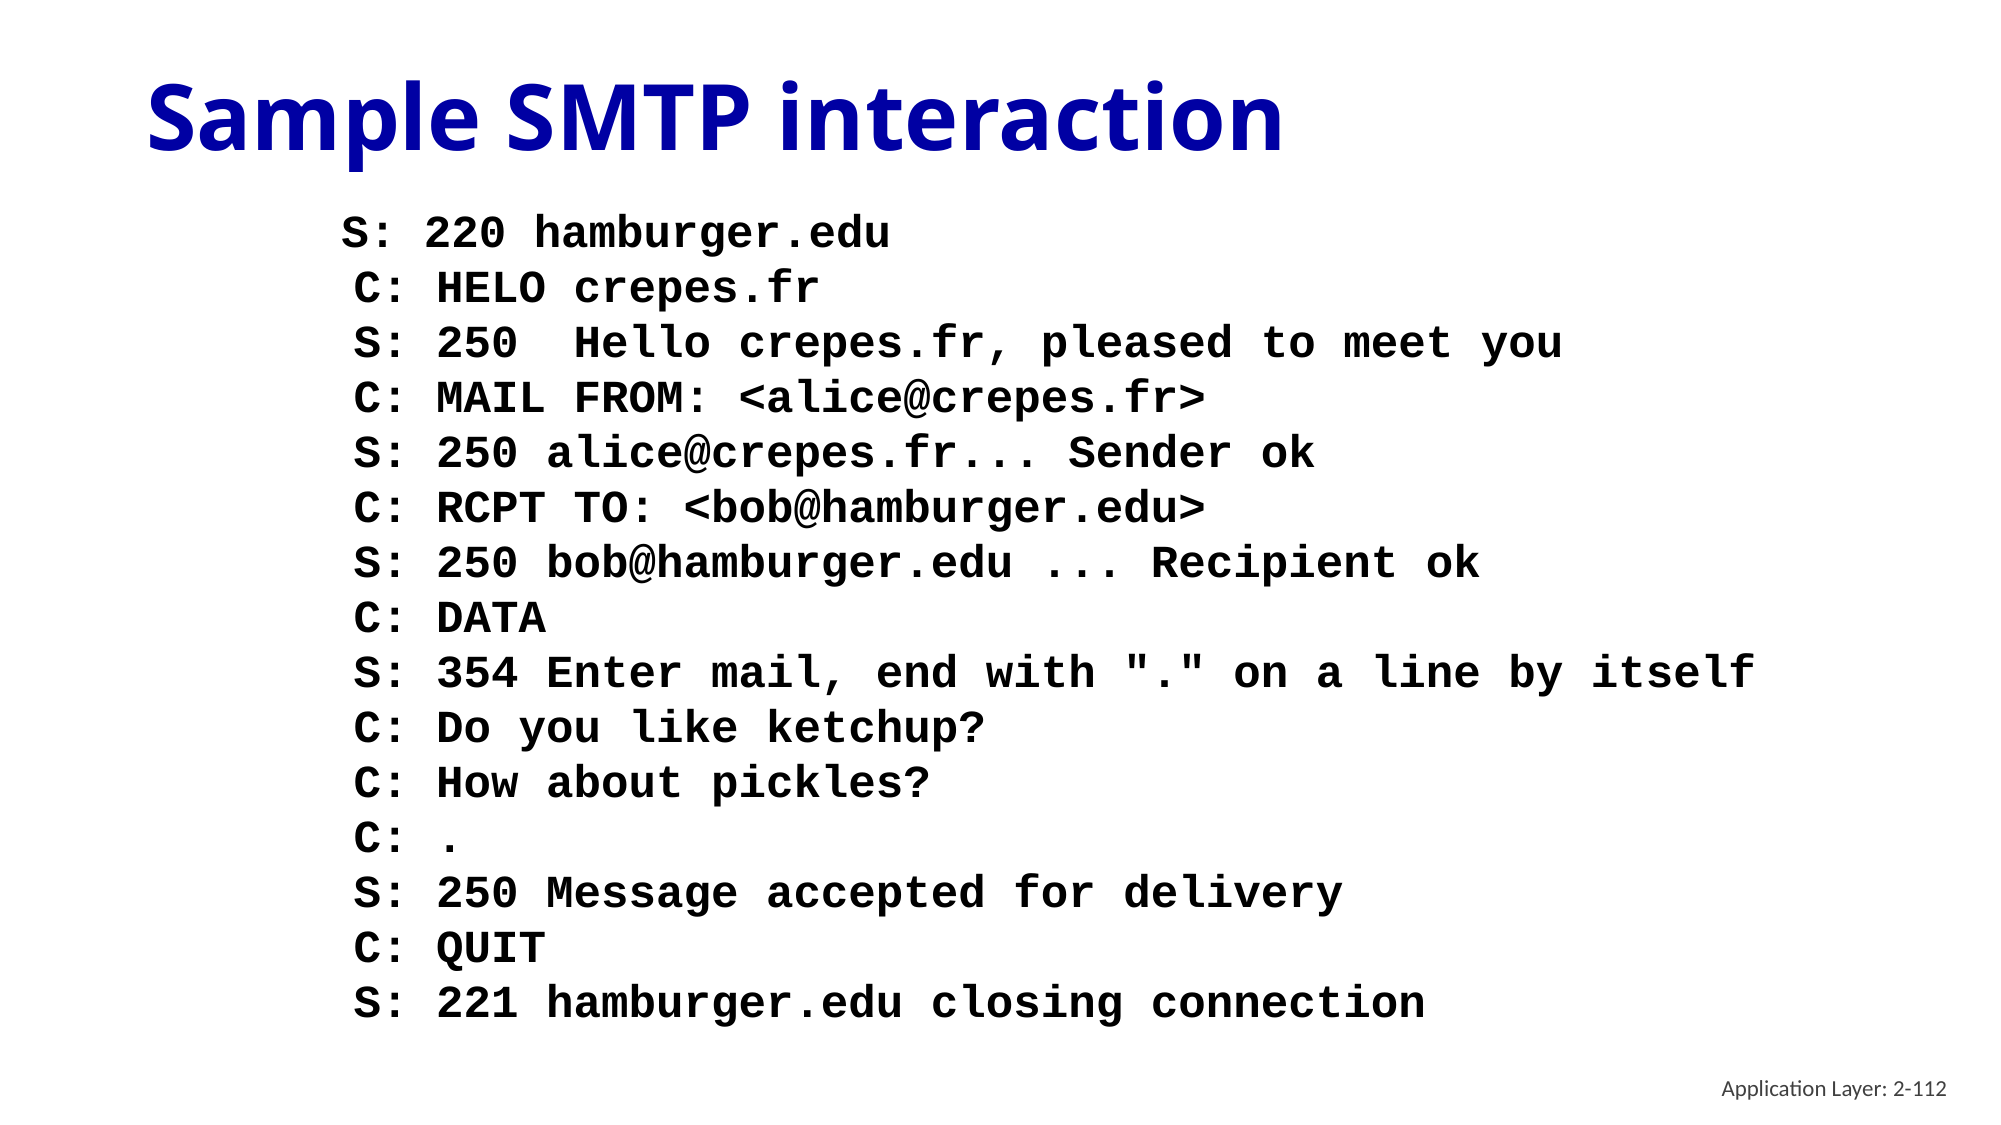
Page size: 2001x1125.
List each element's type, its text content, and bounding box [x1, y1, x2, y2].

title Sample SMTP interaction [131, 47, 1856, 195]
slide_number Application Layer: 2-112 [1512, 1056, 1963, 1117]
text_box S: 220 hamburger.edu C: HELO crepes.fr S: 250 Hello crepes.fr, pleased to meet you C: MAIL FROM: <alice@crepes.fr> S: 250 alice@crepes.fr... Sender ok C: RCPT TO: <bob@hamburger.edu> S: 250 bob@hamburger.edu ... Recipient ok C: DATA S: 354 Enter mail, end with "." on a line by itself C: Do you like ketchup? C: How about pickles? C: . S: 250 Message accepted for delivery C: QUIT S: 221 hamburger.edu closing connection [201, 194, 1799, 1034]
